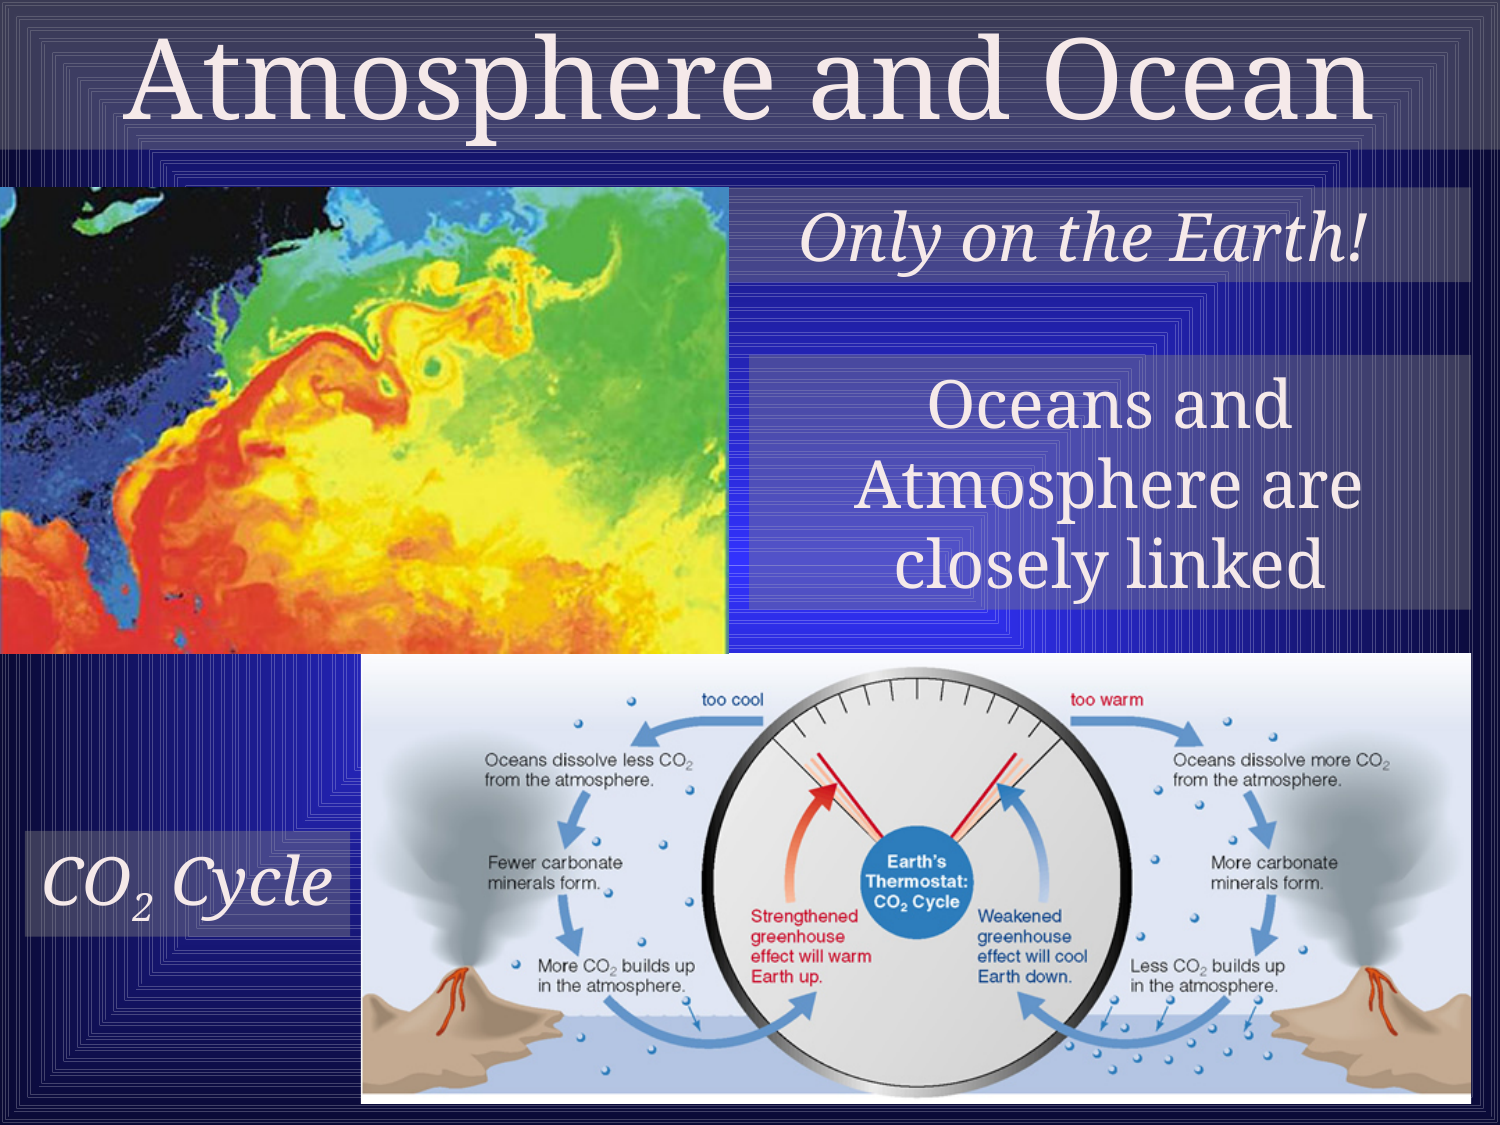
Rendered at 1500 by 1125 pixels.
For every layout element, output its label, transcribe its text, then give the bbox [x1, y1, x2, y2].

text_box Only on the Earth! [729, 187, 1472, 283]
text_box Atmosphere and Ocean [0, 0, 1500, 150]
picture [0, 187, 1472, 1104]
text_box Oceans and Atmosphere are closely linked [749, 354, 1472, 610]
text_box CO2 Cycle [24, 830, 351, 937]
